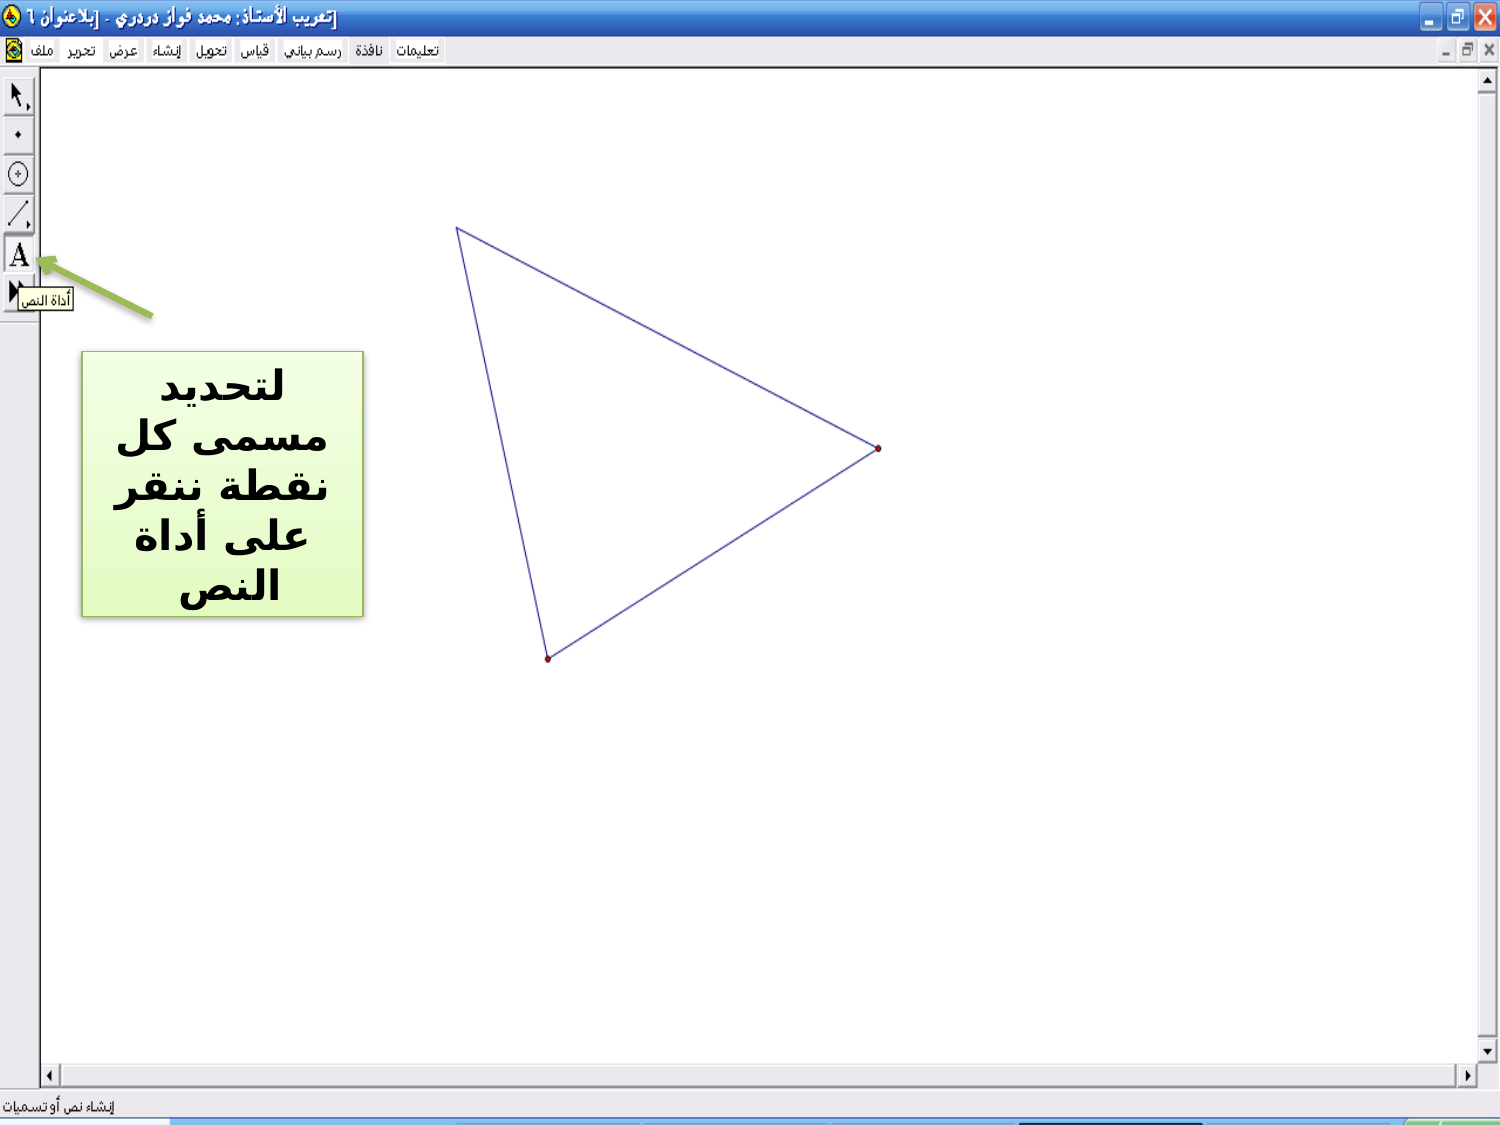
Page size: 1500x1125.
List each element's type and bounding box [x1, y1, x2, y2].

text_box [34, 257, 153, 317]
picture [0, 0, 1500, 1125]
